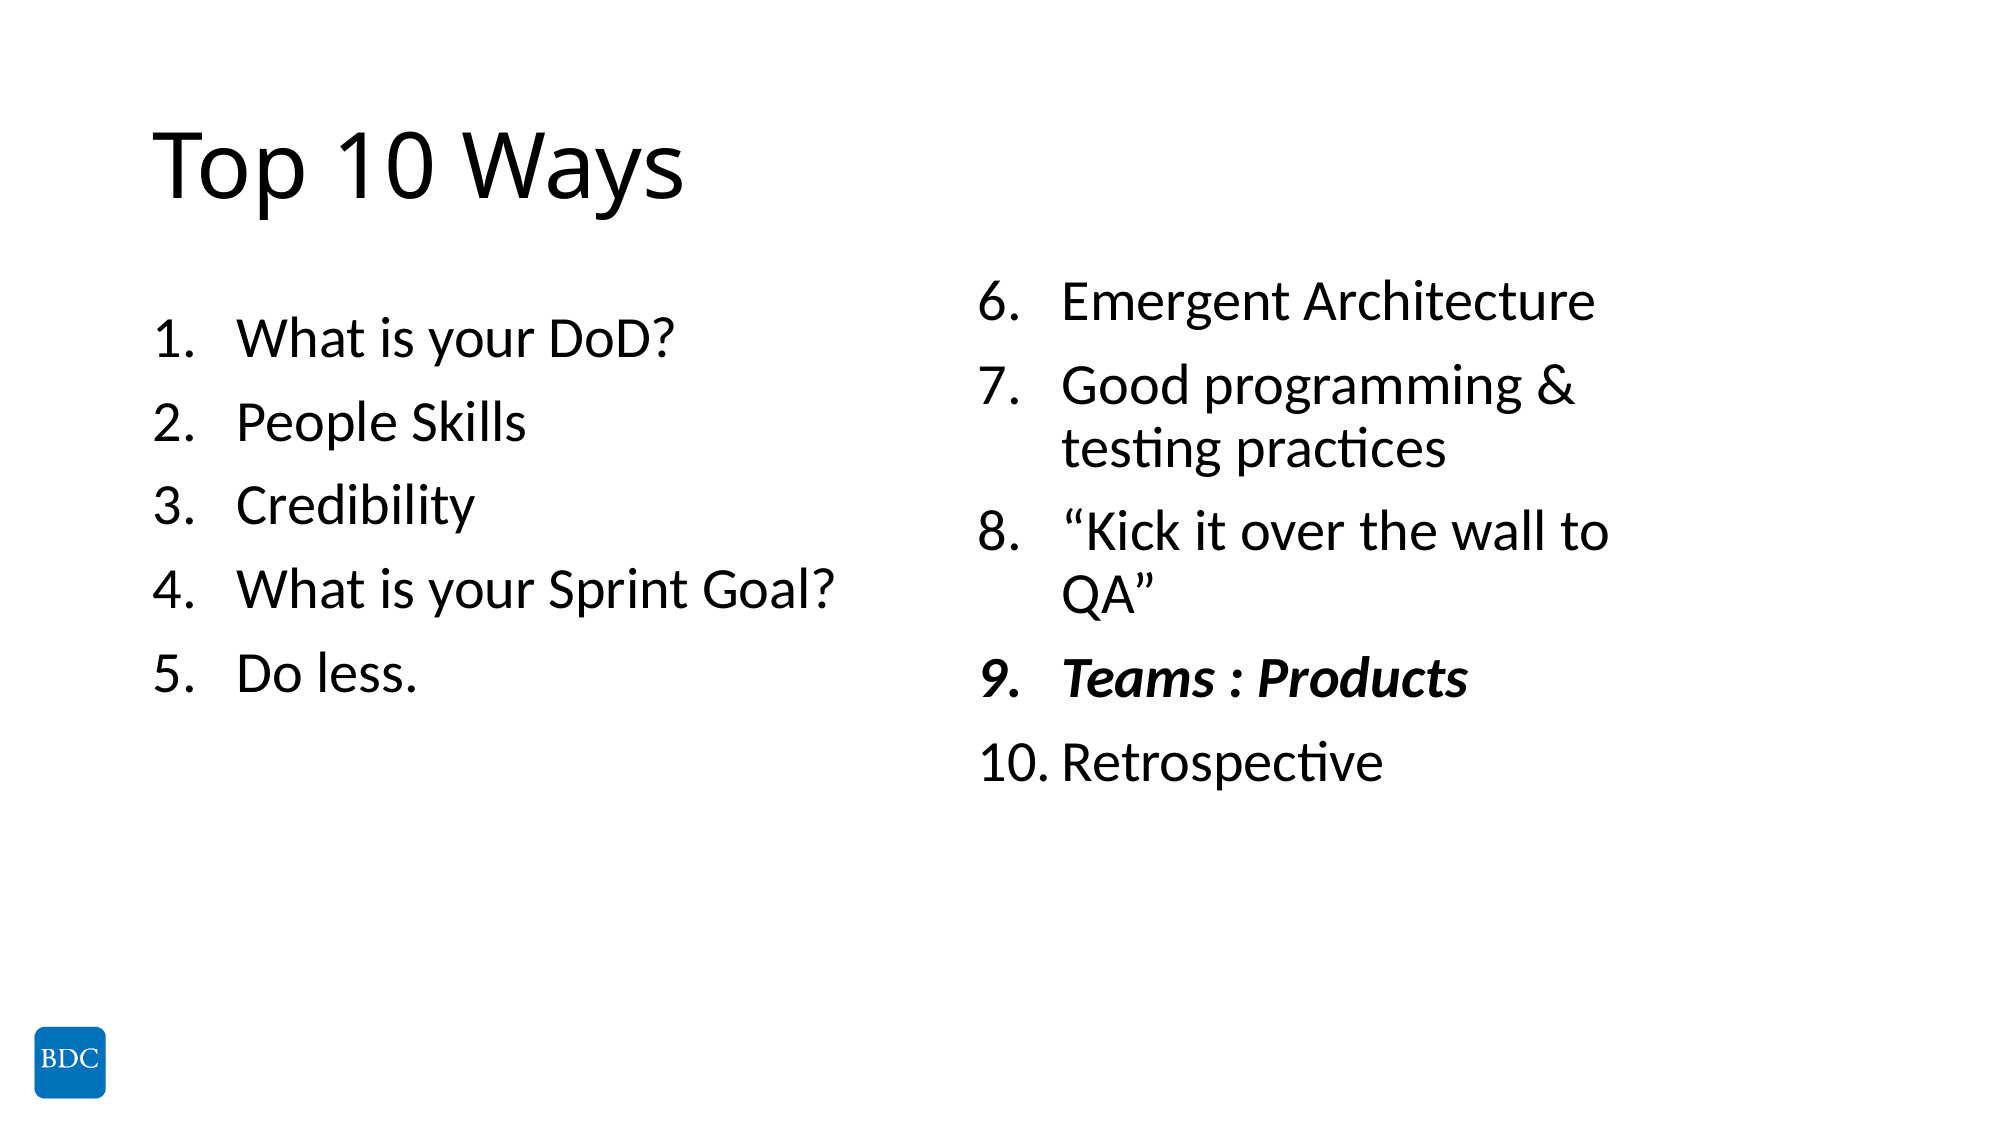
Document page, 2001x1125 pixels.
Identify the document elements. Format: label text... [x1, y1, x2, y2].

picture [24, 1012, 114, 1107]
title Top 10 Ways [137, 59, 1863, 278]
list What is your DoD? People Skills Credibility What is your Sprint Goal? Do less. [137, 299, 988, 1014]
list Emergent Architecture Good programming & testing practices “Kick it over the wall to QA” Teams : Products Retrospective [962, 262, 1713, 988]
